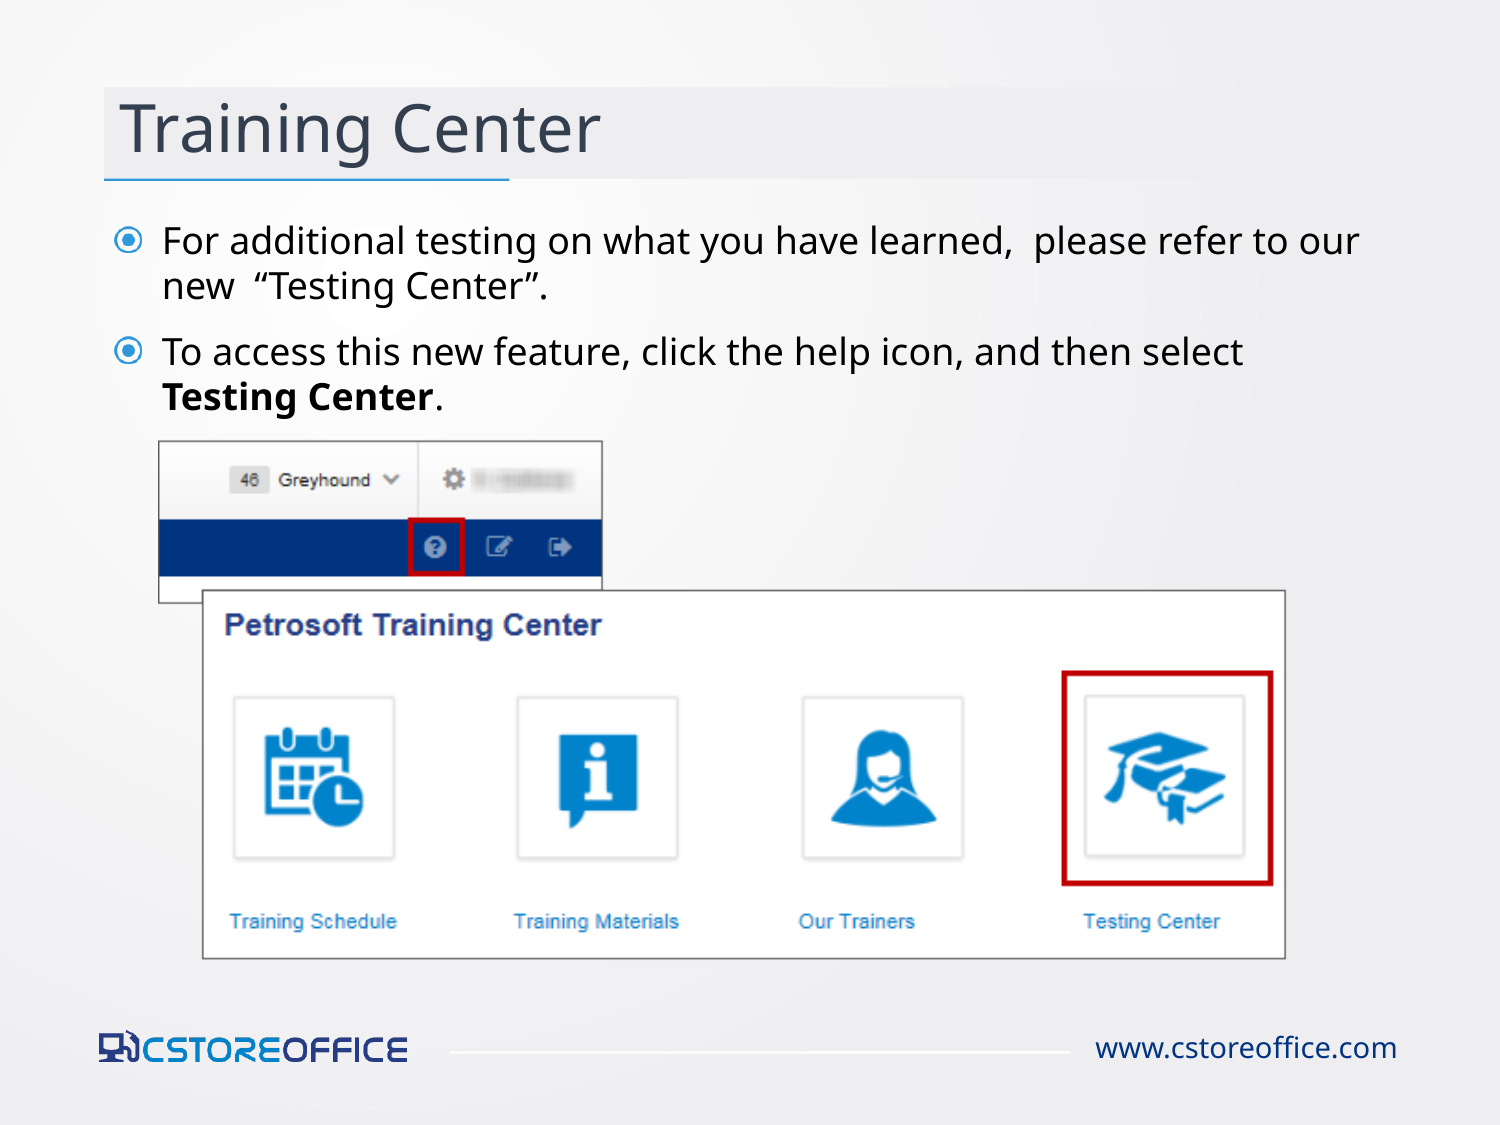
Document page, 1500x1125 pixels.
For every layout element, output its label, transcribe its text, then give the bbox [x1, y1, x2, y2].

picture [114, 336, 142, 364]
picture [158, 435, 1340, 986]
picture [212, 1043, 227, 1057]
picture [240, 1056, 252, 1062]
text_box For additional testing on what you have learned, please refer to our new “Testing Center”. To access this new feature, click the help icon, and then select Testing Center. [99, 209, 1385, 623]
title Training Center [104, 87, 1385, 175]
text_box www.cstoreoffice.com [1034, 1029, 1398, 1065]
picture [114, 226, 142, 253]
text_box [103, 86, 1500, 180]
picture [99, 1030, 407, 1062]
